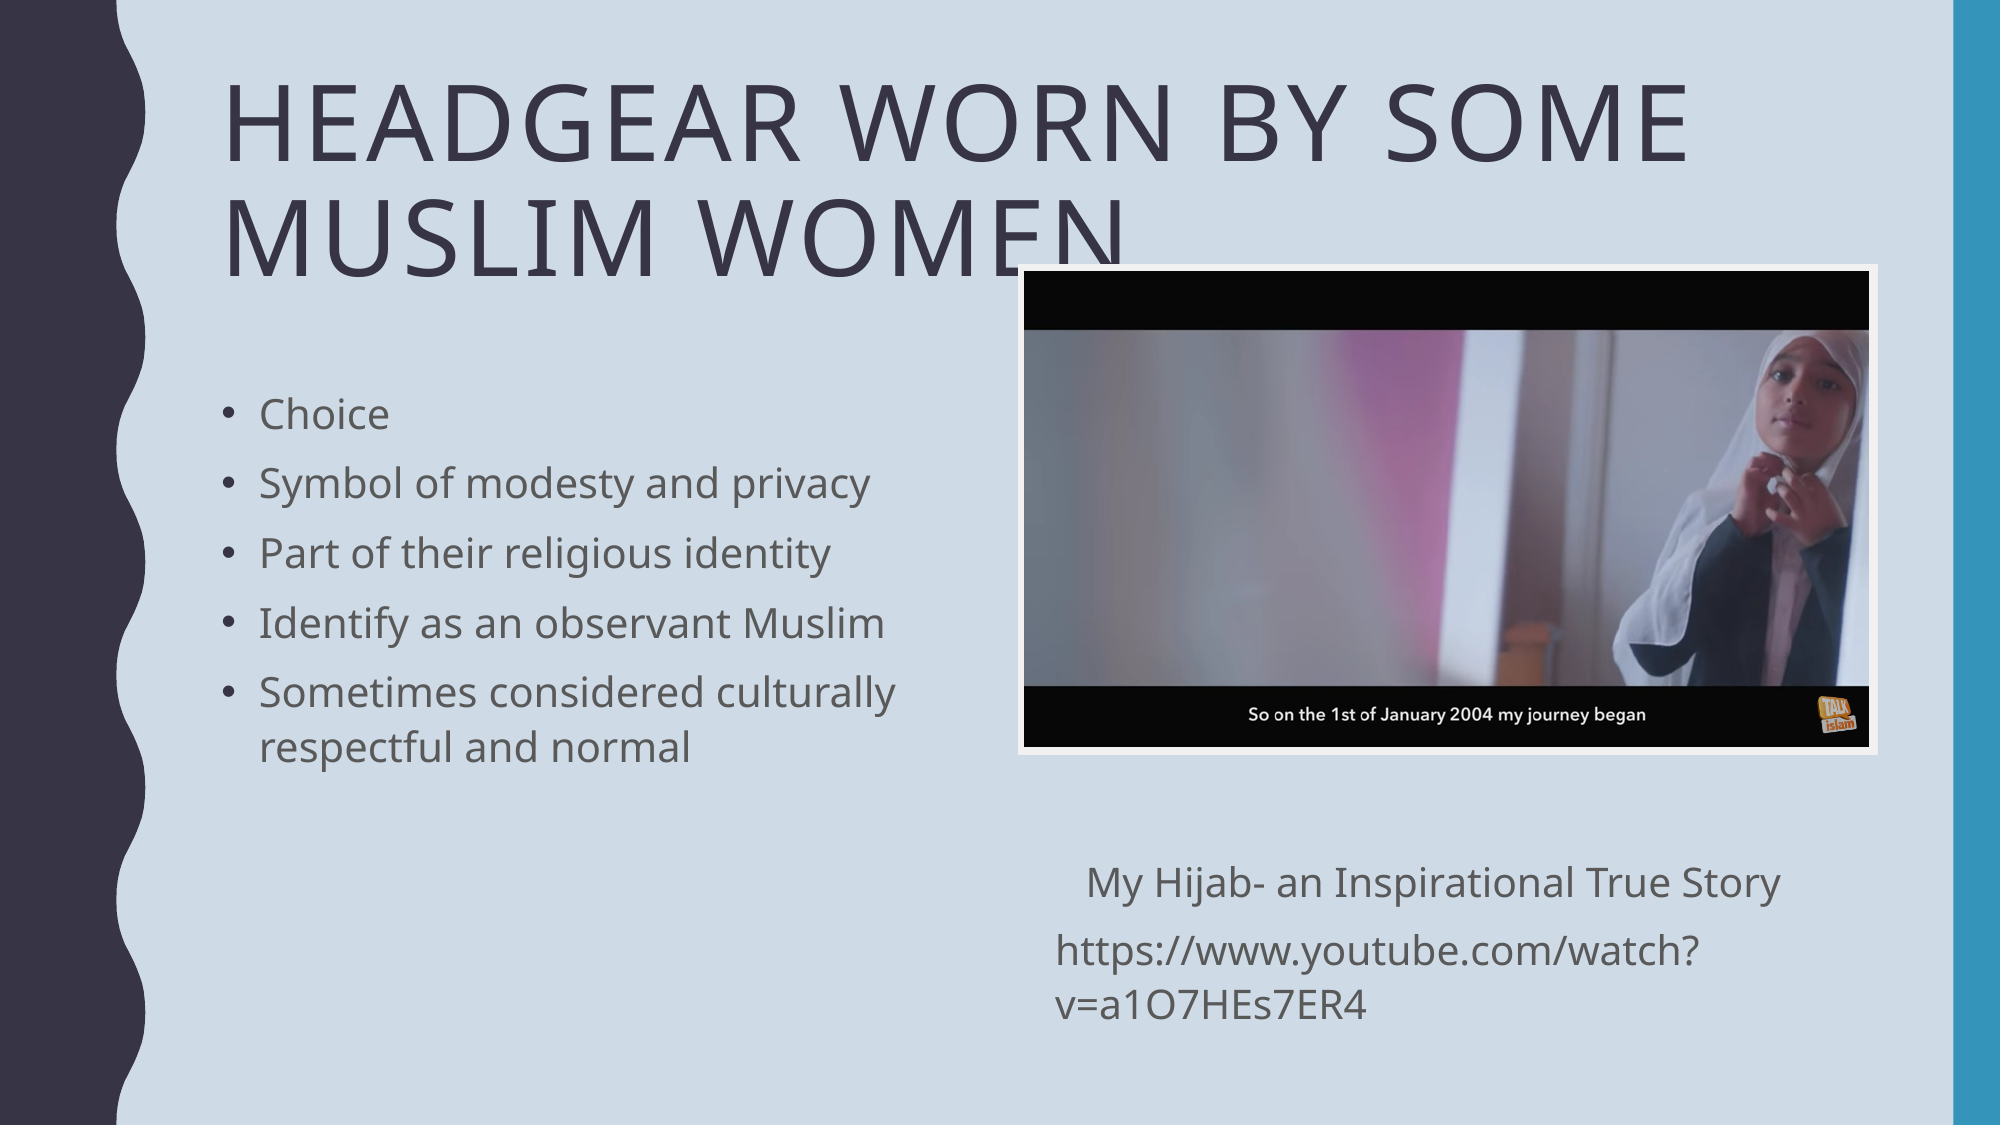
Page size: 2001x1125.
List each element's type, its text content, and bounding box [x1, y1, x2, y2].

title Headgear worn by some Muslim women [205, 62, 1875, 308]
list Choice Symbol of modesty and privacy Part of their religious identity Identify as an observant Muslim Sometimes considered culturally respectful and normal [206, 375, 994, 969]
list My Hijab- an Inspirational True Story https://www.youtube.com/watch?v=a1O7HEs7ER4 [1040, 755, 1828, 1041]
picture [1018, 264, 1878, 755]
